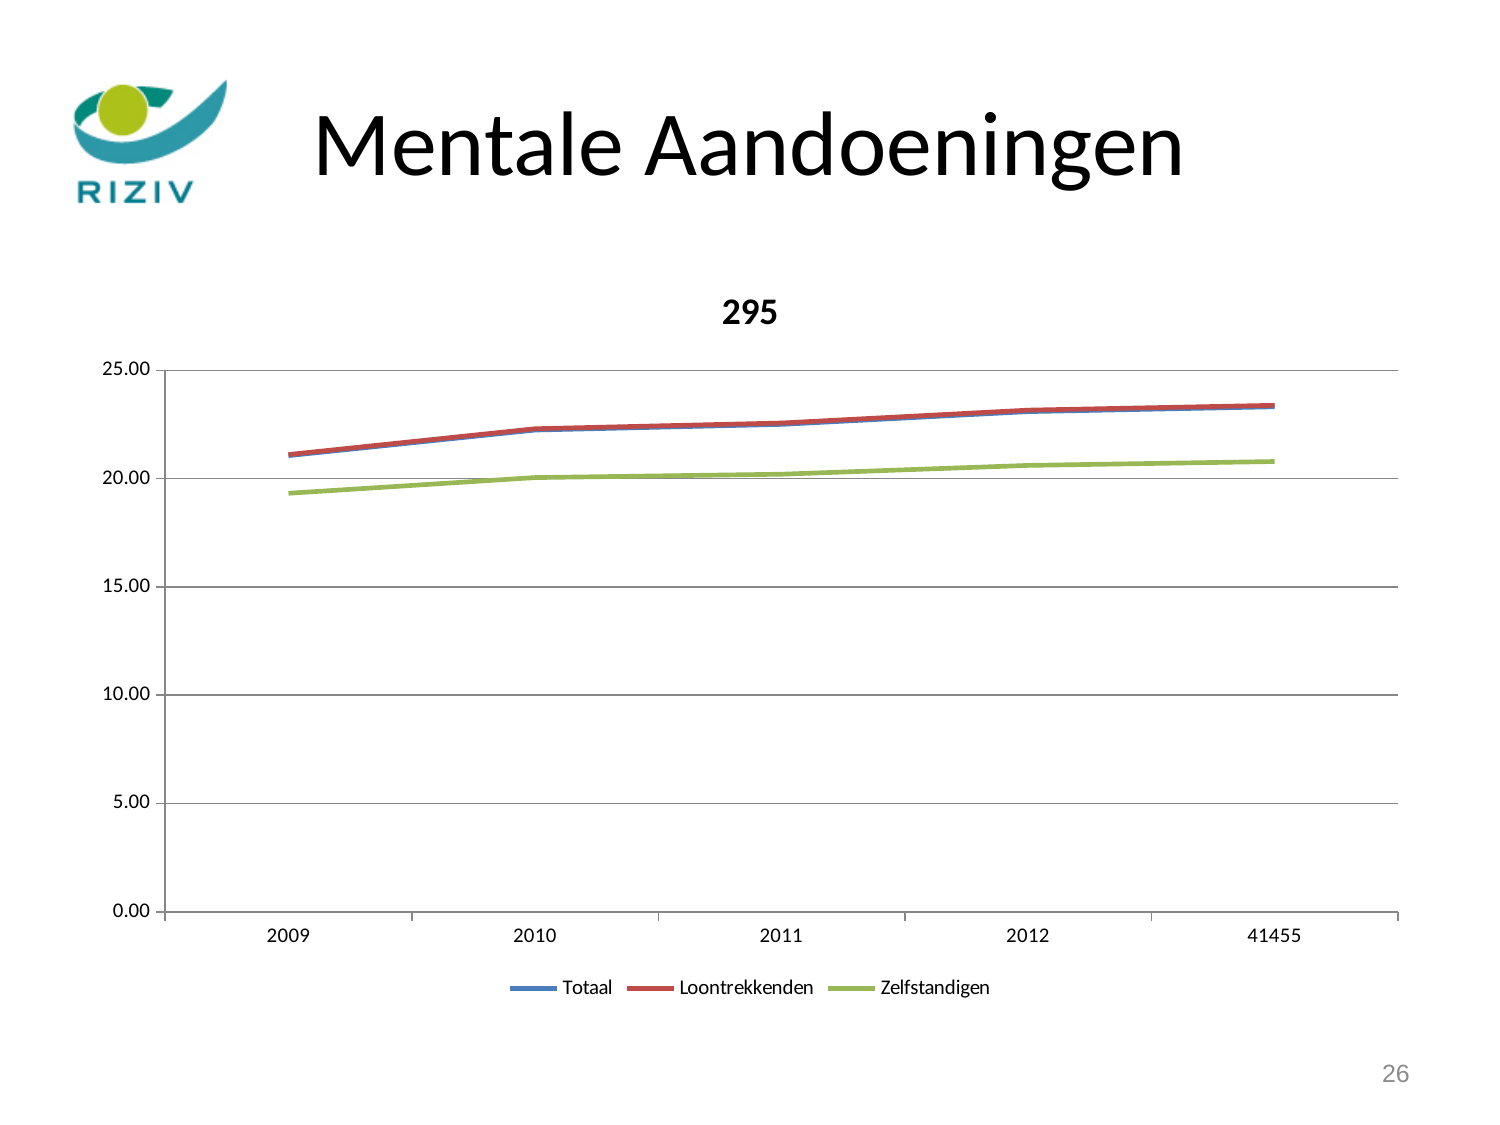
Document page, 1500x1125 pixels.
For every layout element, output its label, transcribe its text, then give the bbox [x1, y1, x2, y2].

picture [25, 30, 275, 252]
slide_number 26 [1074, 1042, 1425, 1103]
title Mentale Aandoeningen [280, 45, 1425, 233]
chart [74, 262, 1426, 1006]
